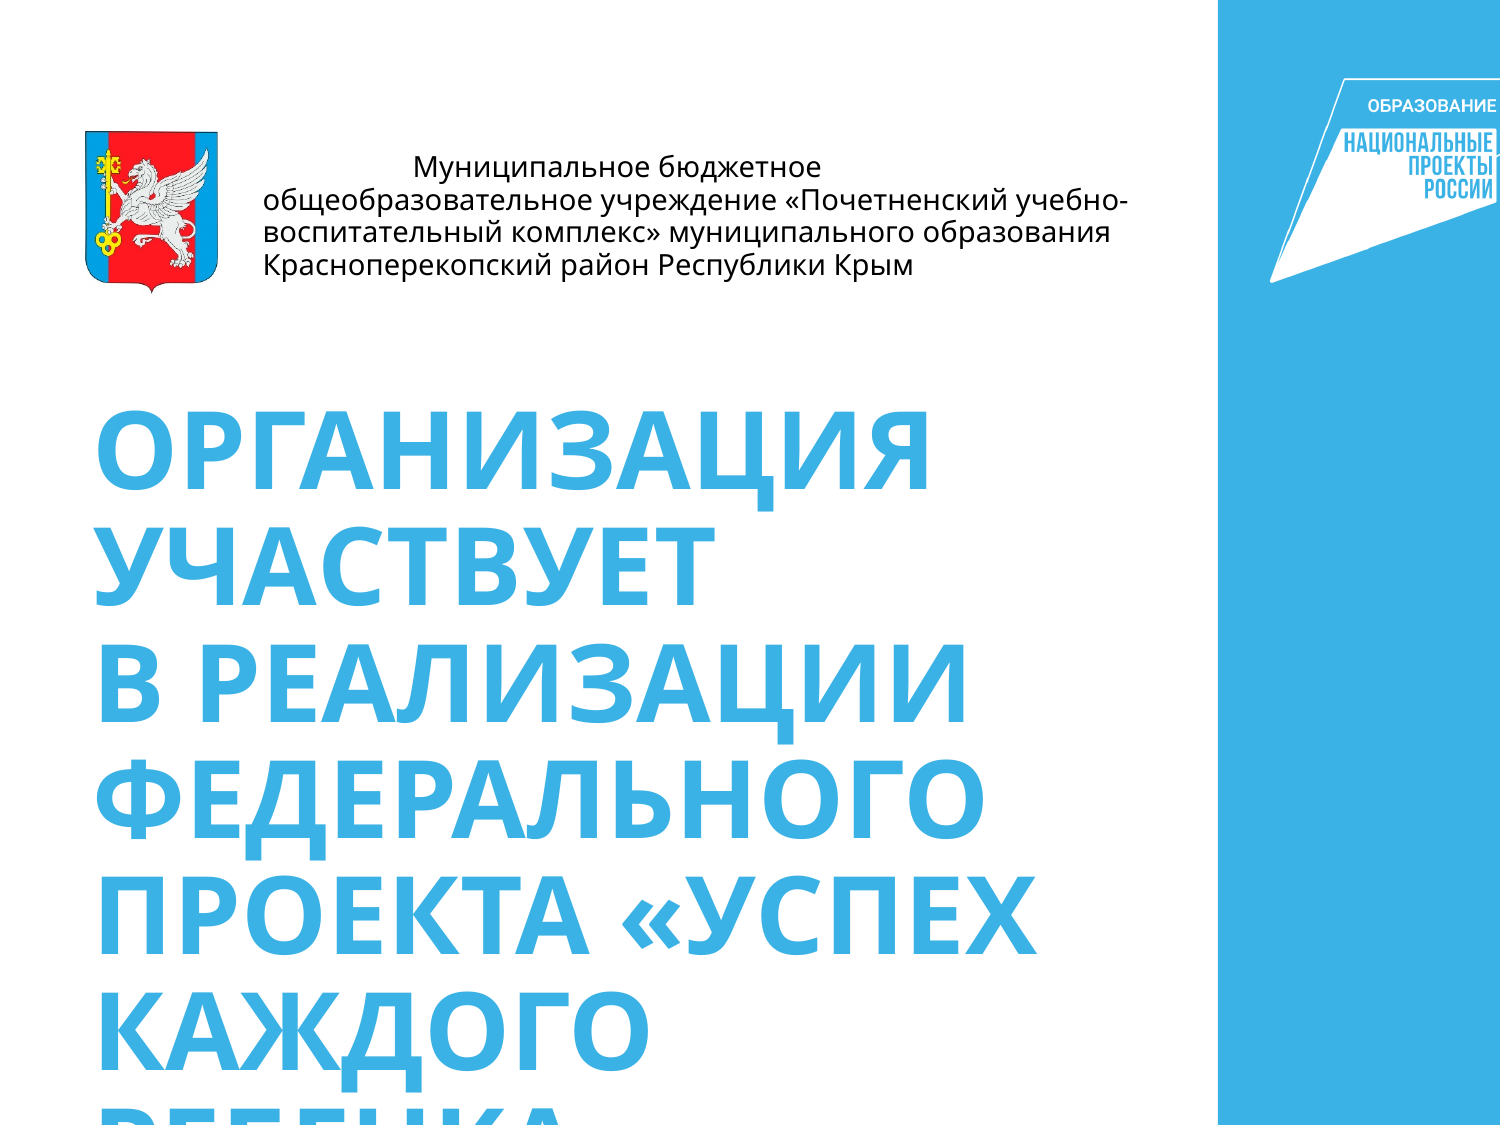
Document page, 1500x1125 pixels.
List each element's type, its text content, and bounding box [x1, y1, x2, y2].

text_box Муниципальное бюджетное общеобразовательное учреждение «Почетненский учебно-воспитательный комплекс» муниципального образования Красноперекопский район Республики Крым [255, 148, 1141, 286]
text_box [1217, 0, 1500, 1125]
picture [1269, 78, 1500, 283]
text_box ОРГАНИЗАЦИЯ УЧАСТВУЕТ В РЕАЛИЗАЦИИ ФЕДЕРАЛЬНОГО ПРОЕКТА «УСПЕХ КАЖДОГО РЕБЕНКА» [85, 391, 1234, 1125]
picture [85, 131, 218, 294]
